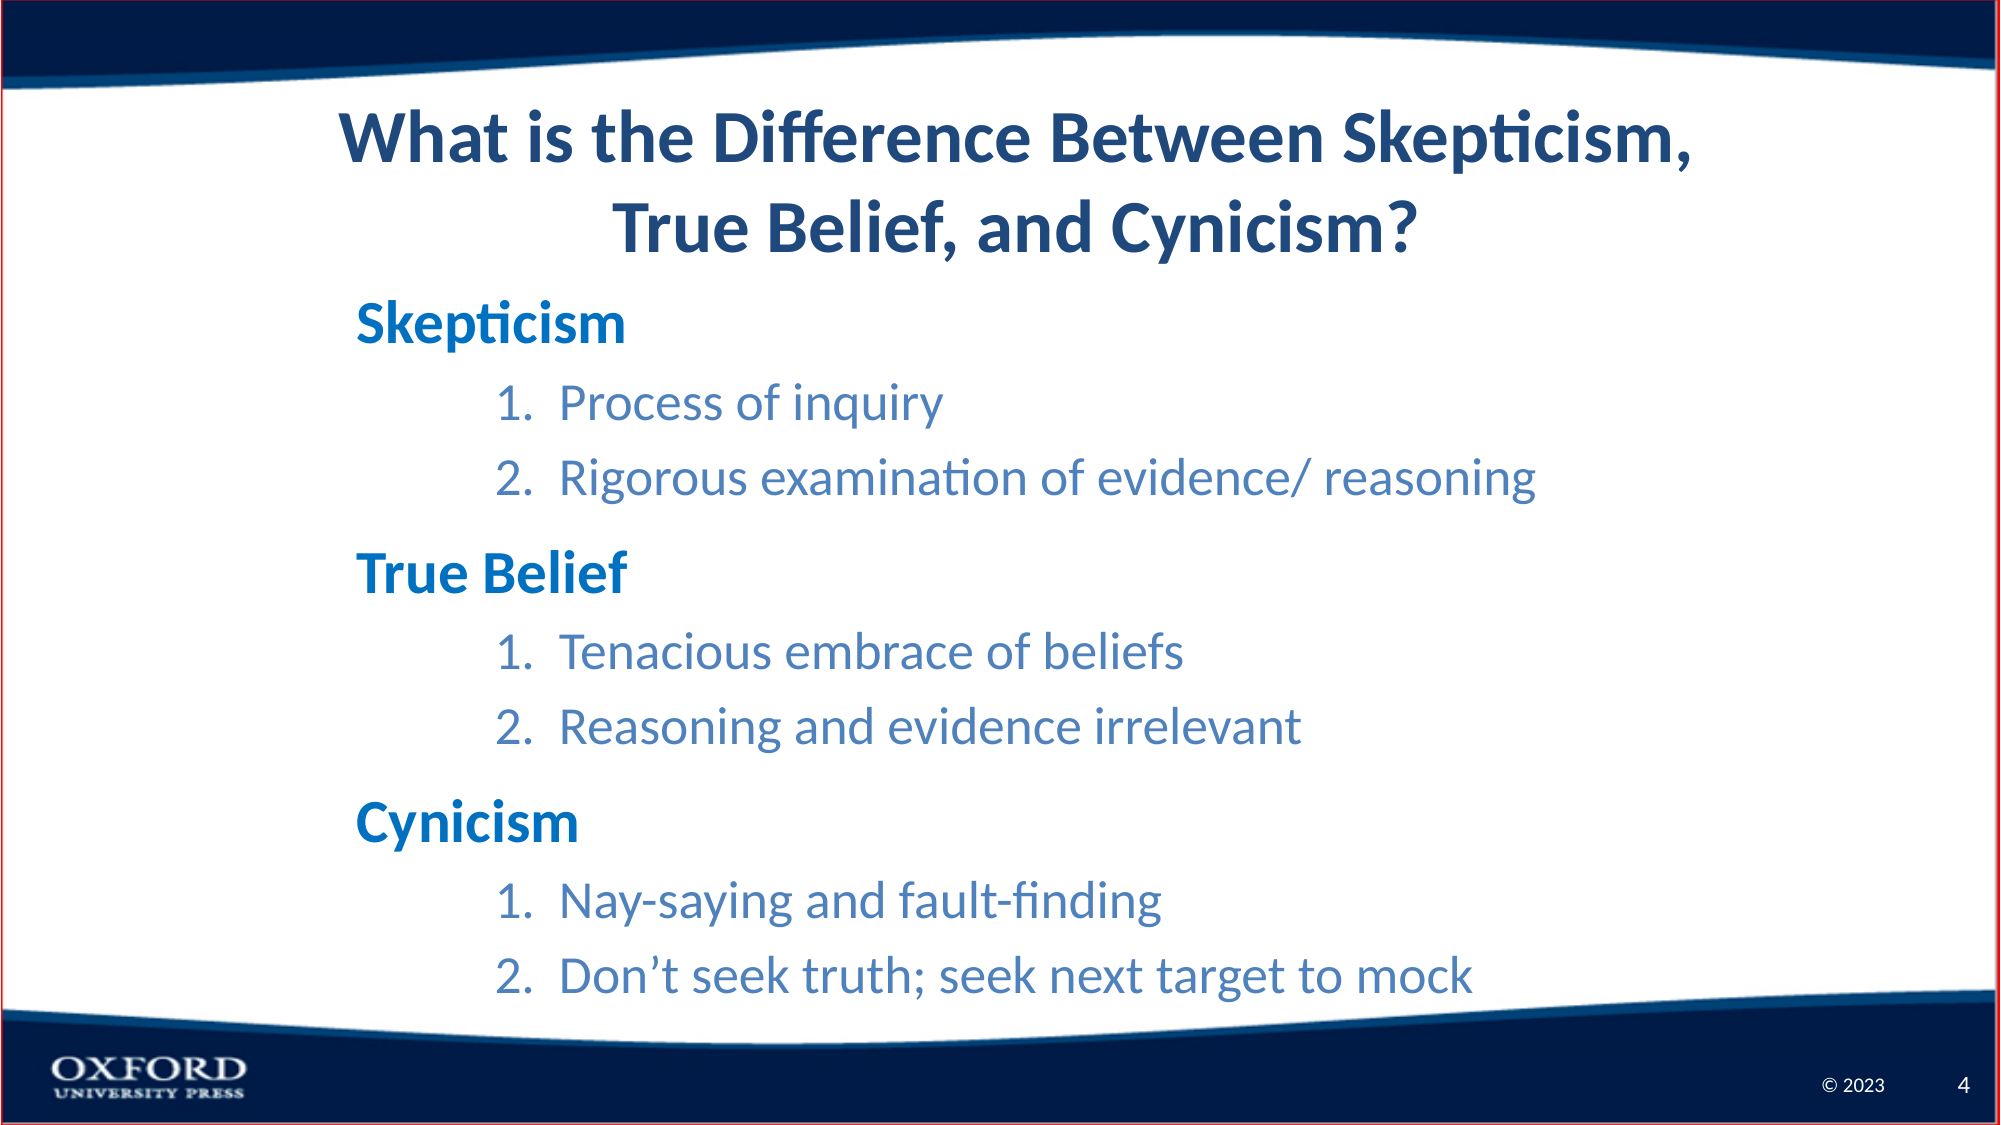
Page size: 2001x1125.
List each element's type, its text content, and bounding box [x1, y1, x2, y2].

picture [1, 0, 2000, 1125]
title What is the Difference Between Skepticism, True Belief, and Cynicism? [283, 83, 1750, 272]
text_box Skepticism 1. Process of inquiry 2. Rigorous examination of evidence/ reasoning True Belief 1. Tenacious embrace of beliefs 2. Reasoning and evidence irrelevant Cynicism 1. Nay-saying and fault-finding 2. Don’t seek truth; seek next target to mock [341, 275, 1692, 1018]
